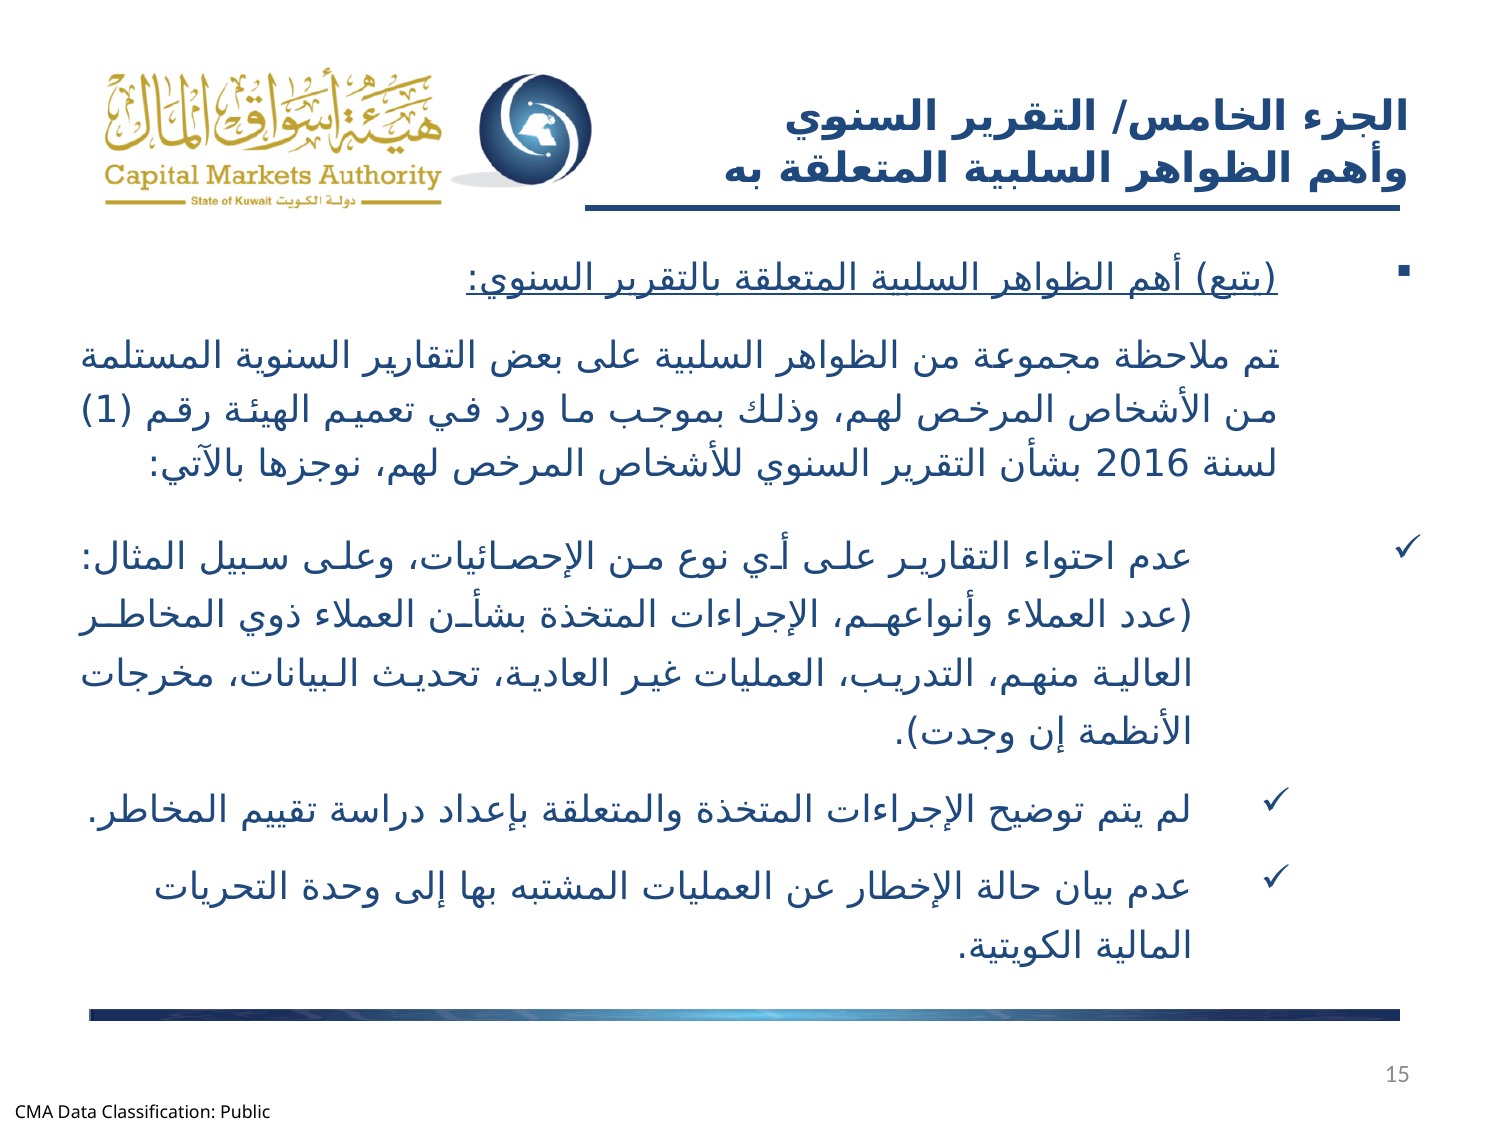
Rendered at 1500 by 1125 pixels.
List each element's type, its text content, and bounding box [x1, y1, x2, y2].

slide_number 15 [1074, 1042, 1425, 1103]
title الجزء الخامس/ التقرير السنوي وأهم الظواهر السلبية المتعلقة به [460, 45, 1425, 233]
picture [87, 1009, 1401, 1021]
list (يتبع) أهم الظواهر السلبية المتعلقة بالتقرير السنوي: تم ملاحظة مجموعة من الظواهر السلبية على بعض التقارير السنوية المستلمة من الأشخاص المرخص لهم، وذلك بموجب ما ورد في تعميم الهيئة رقم (1) لسنة 2016 بشأن التقرير السنوي للأشخاص المرخص لهم، نوجزها بالآتي: عدم احتواء التقارير على أي نوع من الإحصائيات، وعلى سبيل المثال: (عدد العملاء وأنواعهم، الإجراءات المتخذة بشأن العملاء ذوي المخاطر العالية منهم، التدريب، العمليات غير العادية، تحديث البيانات، مخرجات الأنظمة إن وجدت). لم يتم توضيح الإجراءات المتخذة والمتعلقة بإعداد دراسة تقييم المخاطر. عدم بيان حالة الإخطار عن العمليات المشتبه بها إلى وحدة التحريات المالية الكويتية. [64, 184, 1415, 986]
picture [87, 62, 608, 213]
